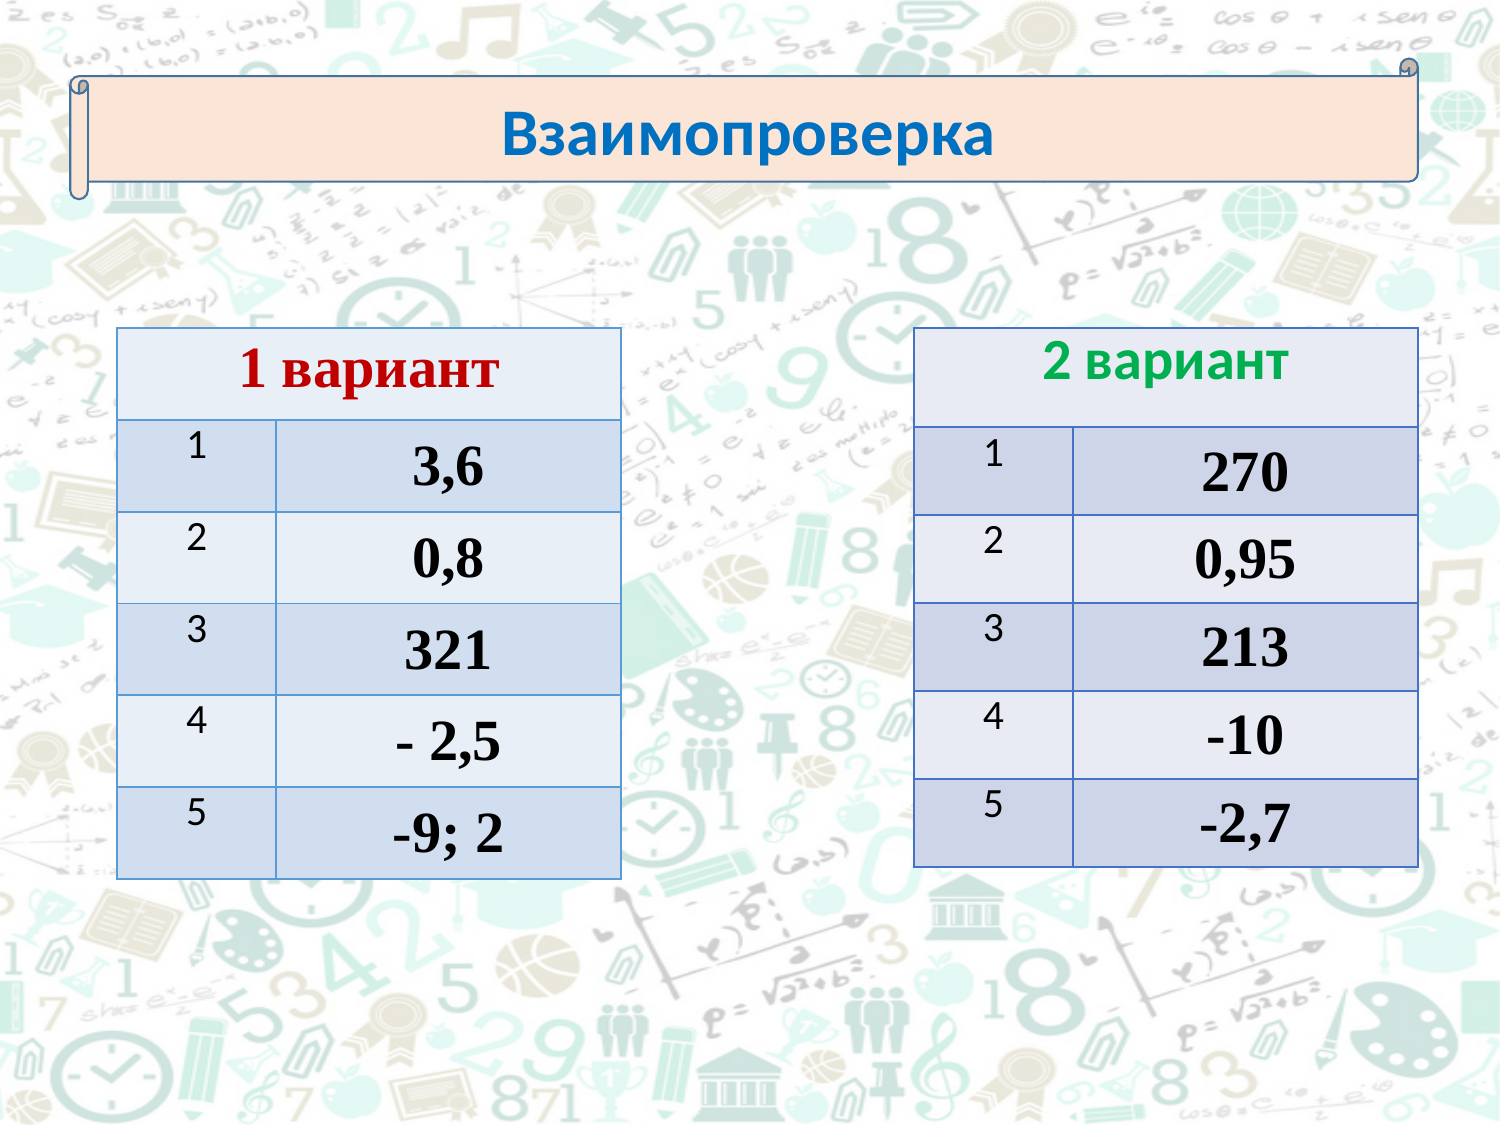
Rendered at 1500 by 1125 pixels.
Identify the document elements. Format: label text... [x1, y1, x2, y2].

table_cell 3,6 [277, 421, 620, 511]
table_cell -10 [1074, 692, 1417, 778]
table_cell 321 [277, 604, 620, 694]
table_cell 3 [118, 604, 275, 694]
table_cell -2,7 [1074, 780, 1417, 866]
table_cell 0,95 [1074, 516, 1417, 602]
table_header 1 вариант [118, 329, 620, 419]
table_cell 5 [915, 780, 1072, 866]
table_cell 0,8 [277, 513, 620, 603]
text_box Взаимопроверка [69, 57, 1419, 201]
table_cell - 2,5 [277, 696, 620, 786]
table_cell -9; 2 [277, 788, 620, 878]
table_cell 1 [915, 428, 1072, 514]
table_cell 1 [118, 421, 275, 511]
table_cell 4 [118, 696, 275, 786]
table_cell 3 [915, 604, 1072, 690]
table_cell 5 [118, 788, 275, 878]
text_box №24 Основания трапеции равны 16 и 34. Найдите отрезок, соединяющий середины диагоналей трапеции. [0, 0, 1500, 1125]
table_cell 4 [915, 692, 1072, 778]
table_header 2 вариант [915, 329, 1417, 426]
table_cell 2 [118, 513, 275, 603]
table_cell 270 [1074, 428, 1417, 514]
table_cell 2 [915, 516, 1072, 602]
table_cell 213 [1074, 604, 1417, 690]
